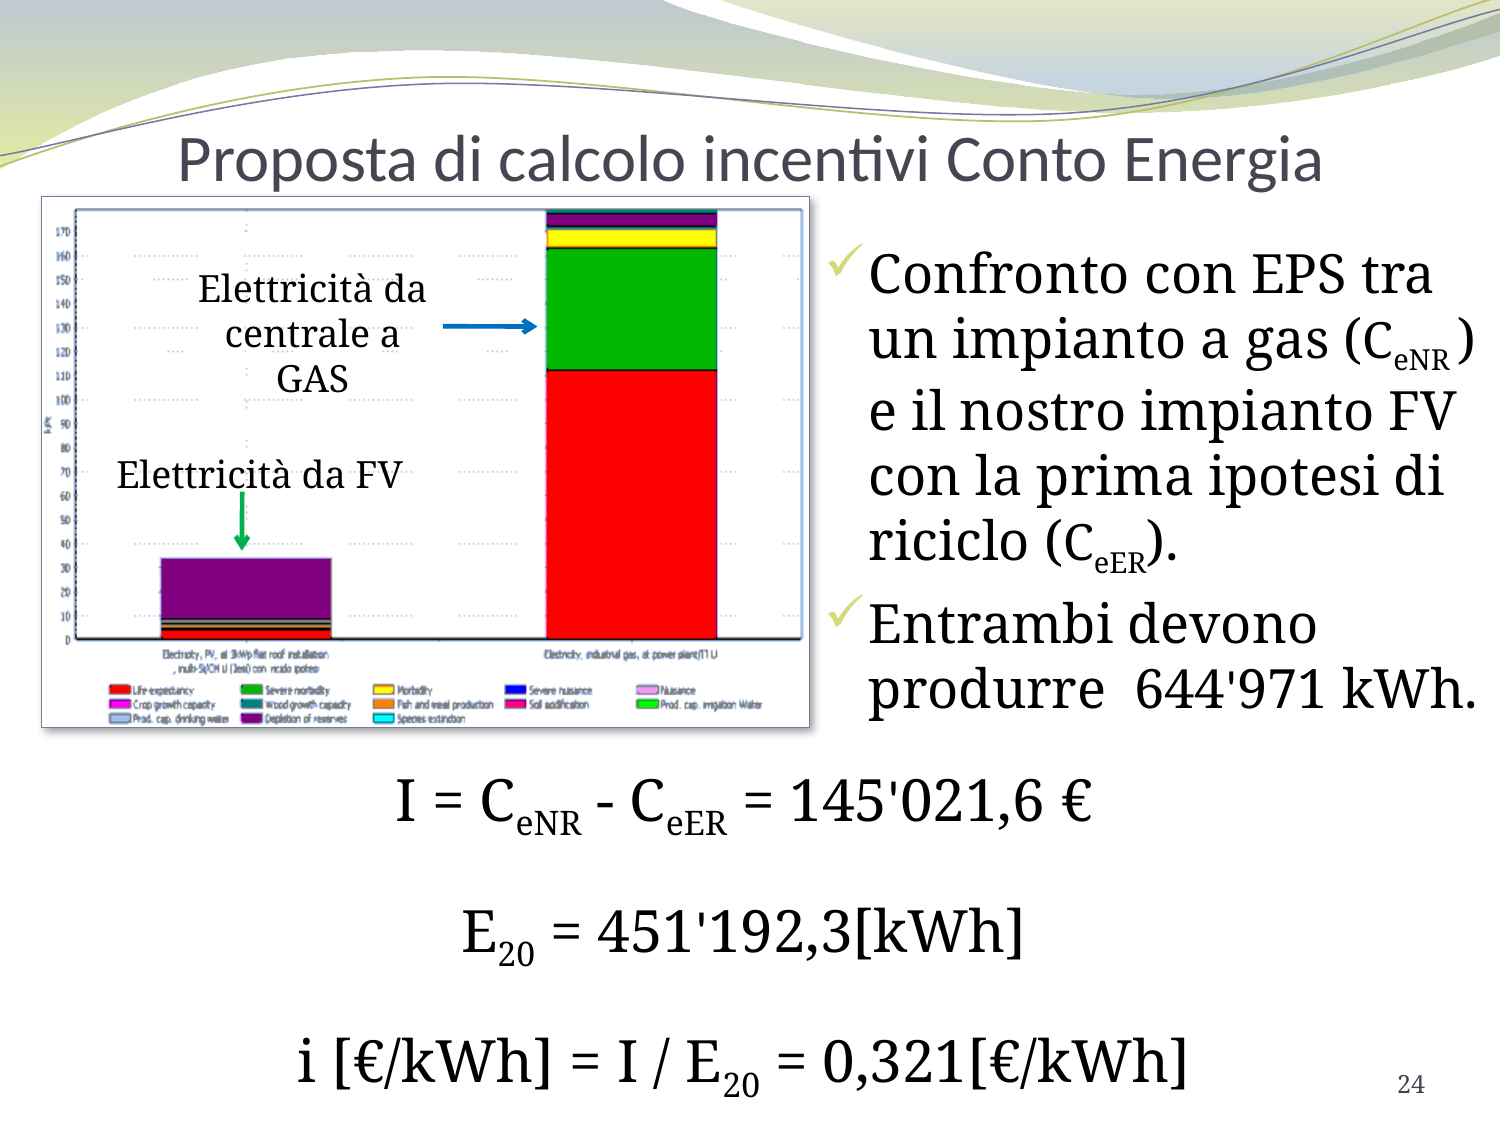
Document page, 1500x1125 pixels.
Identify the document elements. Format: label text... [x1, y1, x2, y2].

text_box I = CeNR - CeER = 145'021,6 € E20 = 451'192,3[kWh] i [€/kWh] = I / E20 = 0,321[€/kWh] [41, 716, 1447, 1125]
list Confronto con EPS tra un impianto a gas (CeNR ) e il nostro impianto FV con la prima ipotesi di riciclo (CeER). Entrambi devono produrre 644'971 kWh. [820, 231, 1500, 717]
picture [40, 196, 810, 729]
title Proposta di calcolo incentivi Conto Energia [76, 101, 1428, 195]
